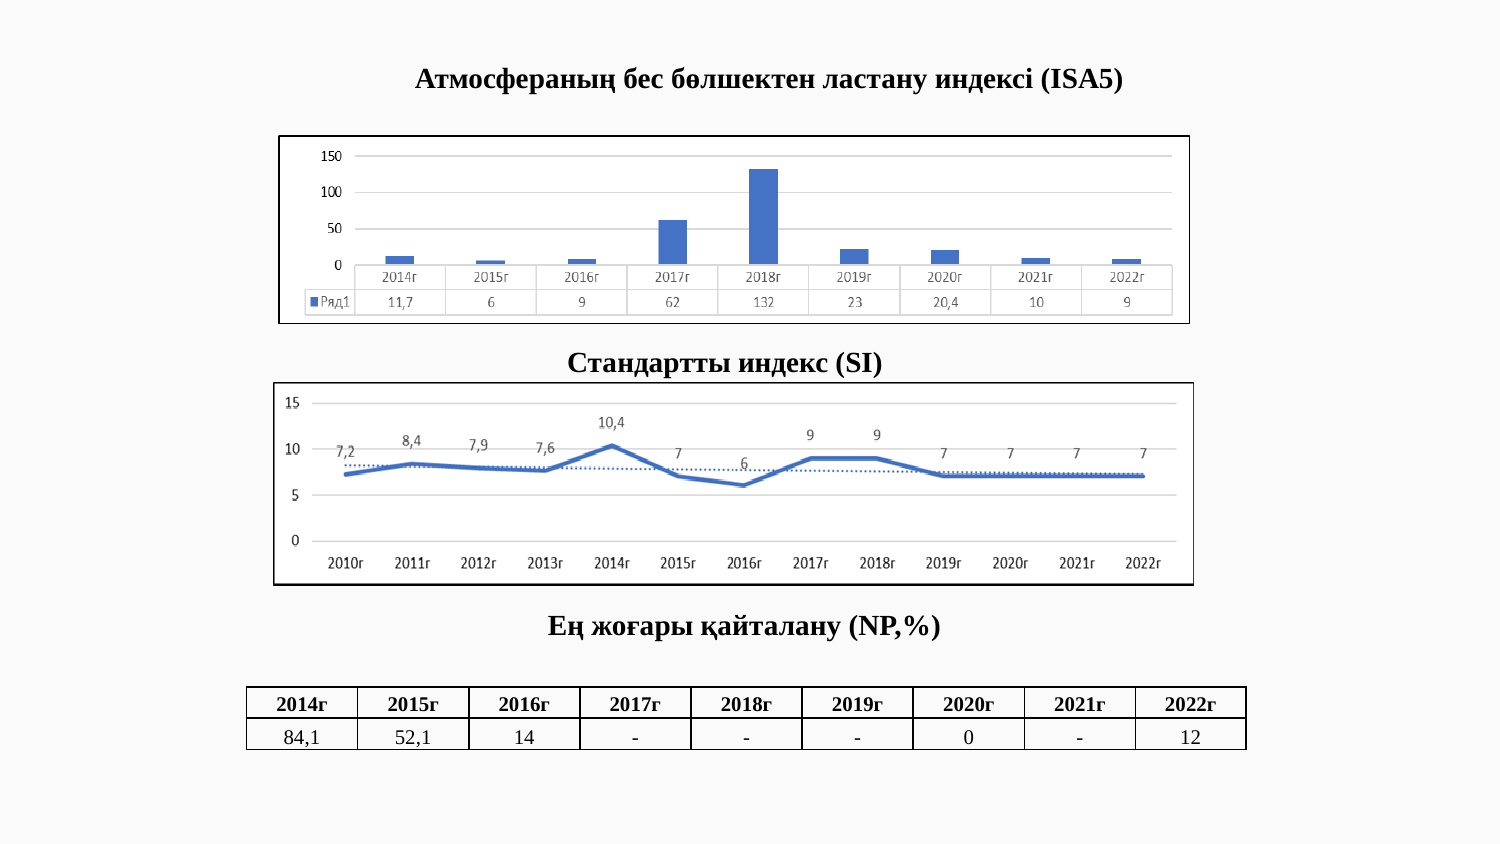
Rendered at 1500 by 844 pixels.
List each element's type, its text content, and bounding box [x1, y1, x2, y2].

table_cell 84,1 [247, 719, 357, 749]
table_header 2019г [803, 688, 912, 717]
table_header 2017г [581, 688, 690, 717]
table_header 2015г [358, 688, 468, 717]
table_cell - [1025, 719, 1135, 749]
table_cell - [692, 719, 801, 749]
picture [278, 135, 1190, 324]
text_box Стандартты индекс (SI) [552, 335, 905, 380]
table_cell 0 [914, 719, 1024, 749]
text_box Ең жоғары қайталану (NP,%) [533, 598, 964, 649]
table_header 2014г [247, 688, 357, 717]
table_cell 12 [1136, 719, 1245, 749]
table_cell - [803, 719, 912, 749]
text_box Атмосфераның бес бөлшектен ластану индексі (ISA5) [394, 52, 1145, 102]
table_header 2021г [1025, 688, 1135, 717]
picture [272, 381, 1194, 586]
table_header 2016г [470, 688, 579, 717]
table_header 2022г [1136, 688, 1245, 717]
table_header 2018г [692, 688, 801, 717]
table_cell 14 [470, 719, 579, 749]
table_header 2020г [914, 688, 1024, 717]
table_cell 52,1 [358, 719, 468, 749]
table_cell - [581, 719, 690, 749]
